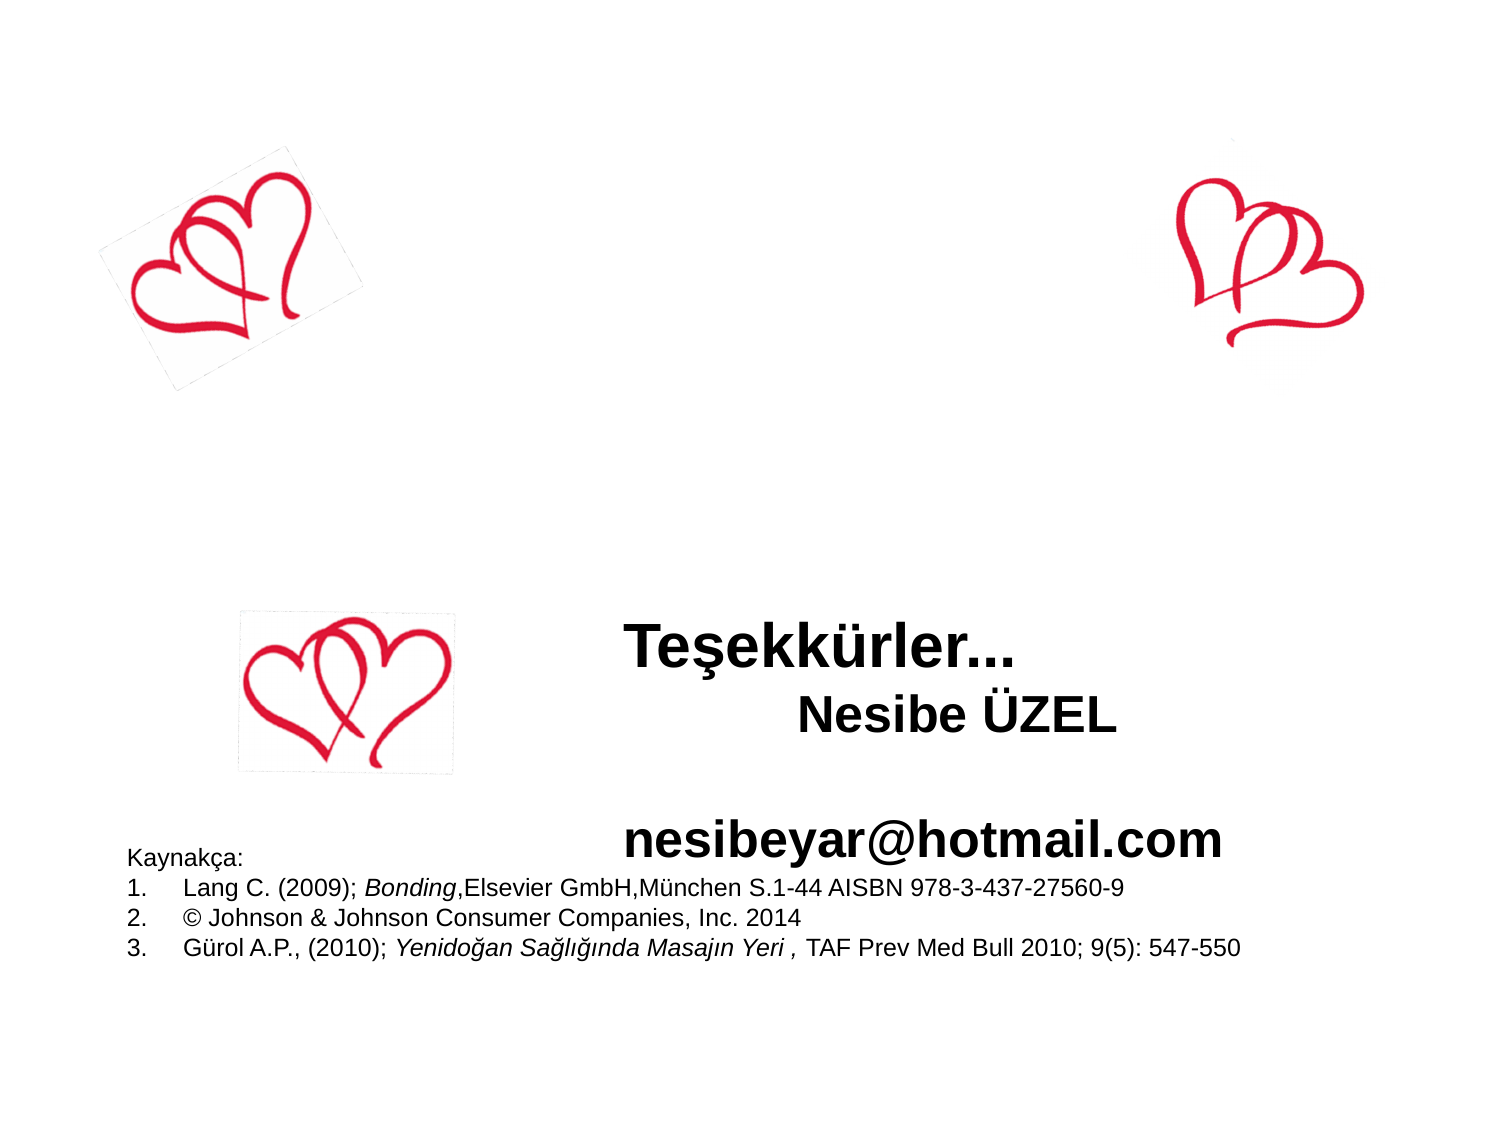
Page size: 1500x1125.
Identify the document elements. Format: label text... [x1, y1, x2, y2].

picture [119, 463, 574, 920]
text_box Kaynakça: Lang C. (2009); Bonding,Elsevier GmbH,München S.1-44 AISBN 978-3-437-27560-9 © Johnson & Johnson Consumer Companies, Inc. 2014 Gürol A.P., (2010); Yenidoğan Sağlığında Masajın Yeri , TAF Prev Med Bull 2010; 9(5): 547-550 [112, 834, 1388, 999]
picture [1124, 138, 1388, 398]
text_box Teşekkürler... Nesibe ÜZEL nesibeyar@hotmail.com [608, 597, 1341, 834]
picture [66, 102, 396, 435]
